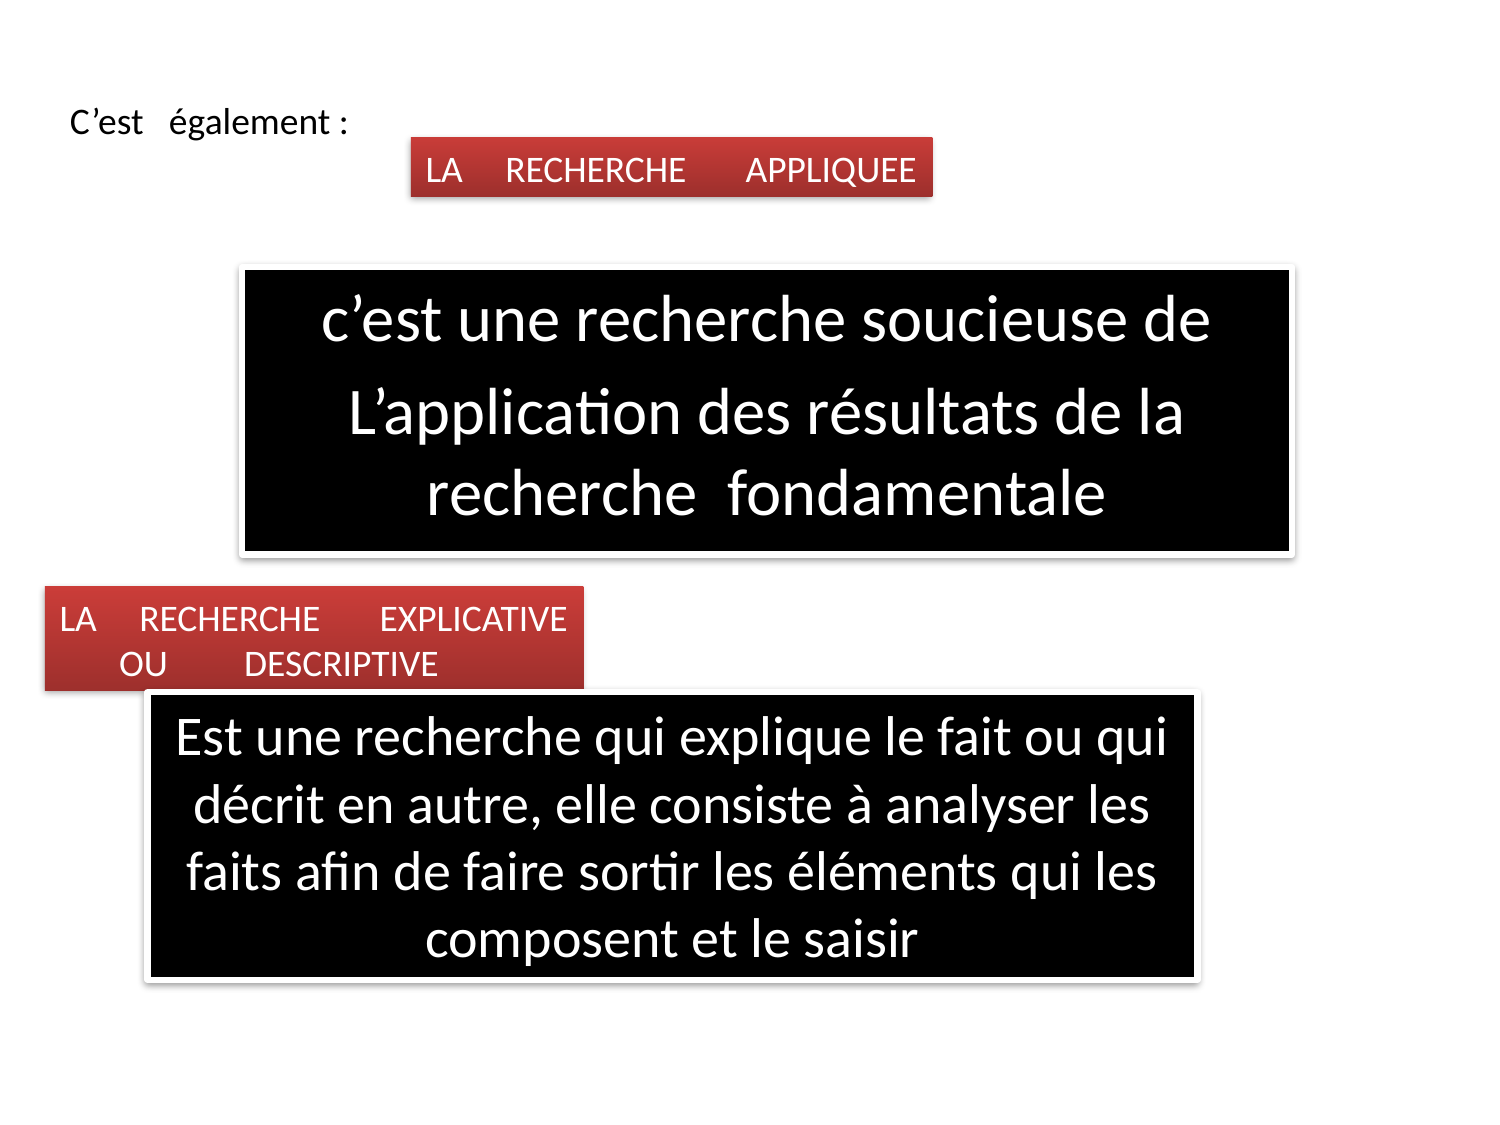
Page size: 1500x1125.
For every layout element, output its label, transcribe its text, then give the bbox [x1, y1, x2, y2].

text_box LA RECHERCHE EXPLICATIVE OU DESCRIPTIVE [44, 586, 584, 691]
text_box LA RECHERCHE APPLIQUEE [410, 137, 933, 197]
text_box Est une recherche qui explique le fait ou qui décrit en autre, elle consiste à analyser les faits afin de faire sortir les éléments qui les composent et le saisir [144, 689, 1201, 983]
text_box C’est également : [55, 89, 373, 150]
subtitle c’est une recherche soucieuse de L’application des résultats de la recherche fondamentale [239, 264, 1295, 558]
